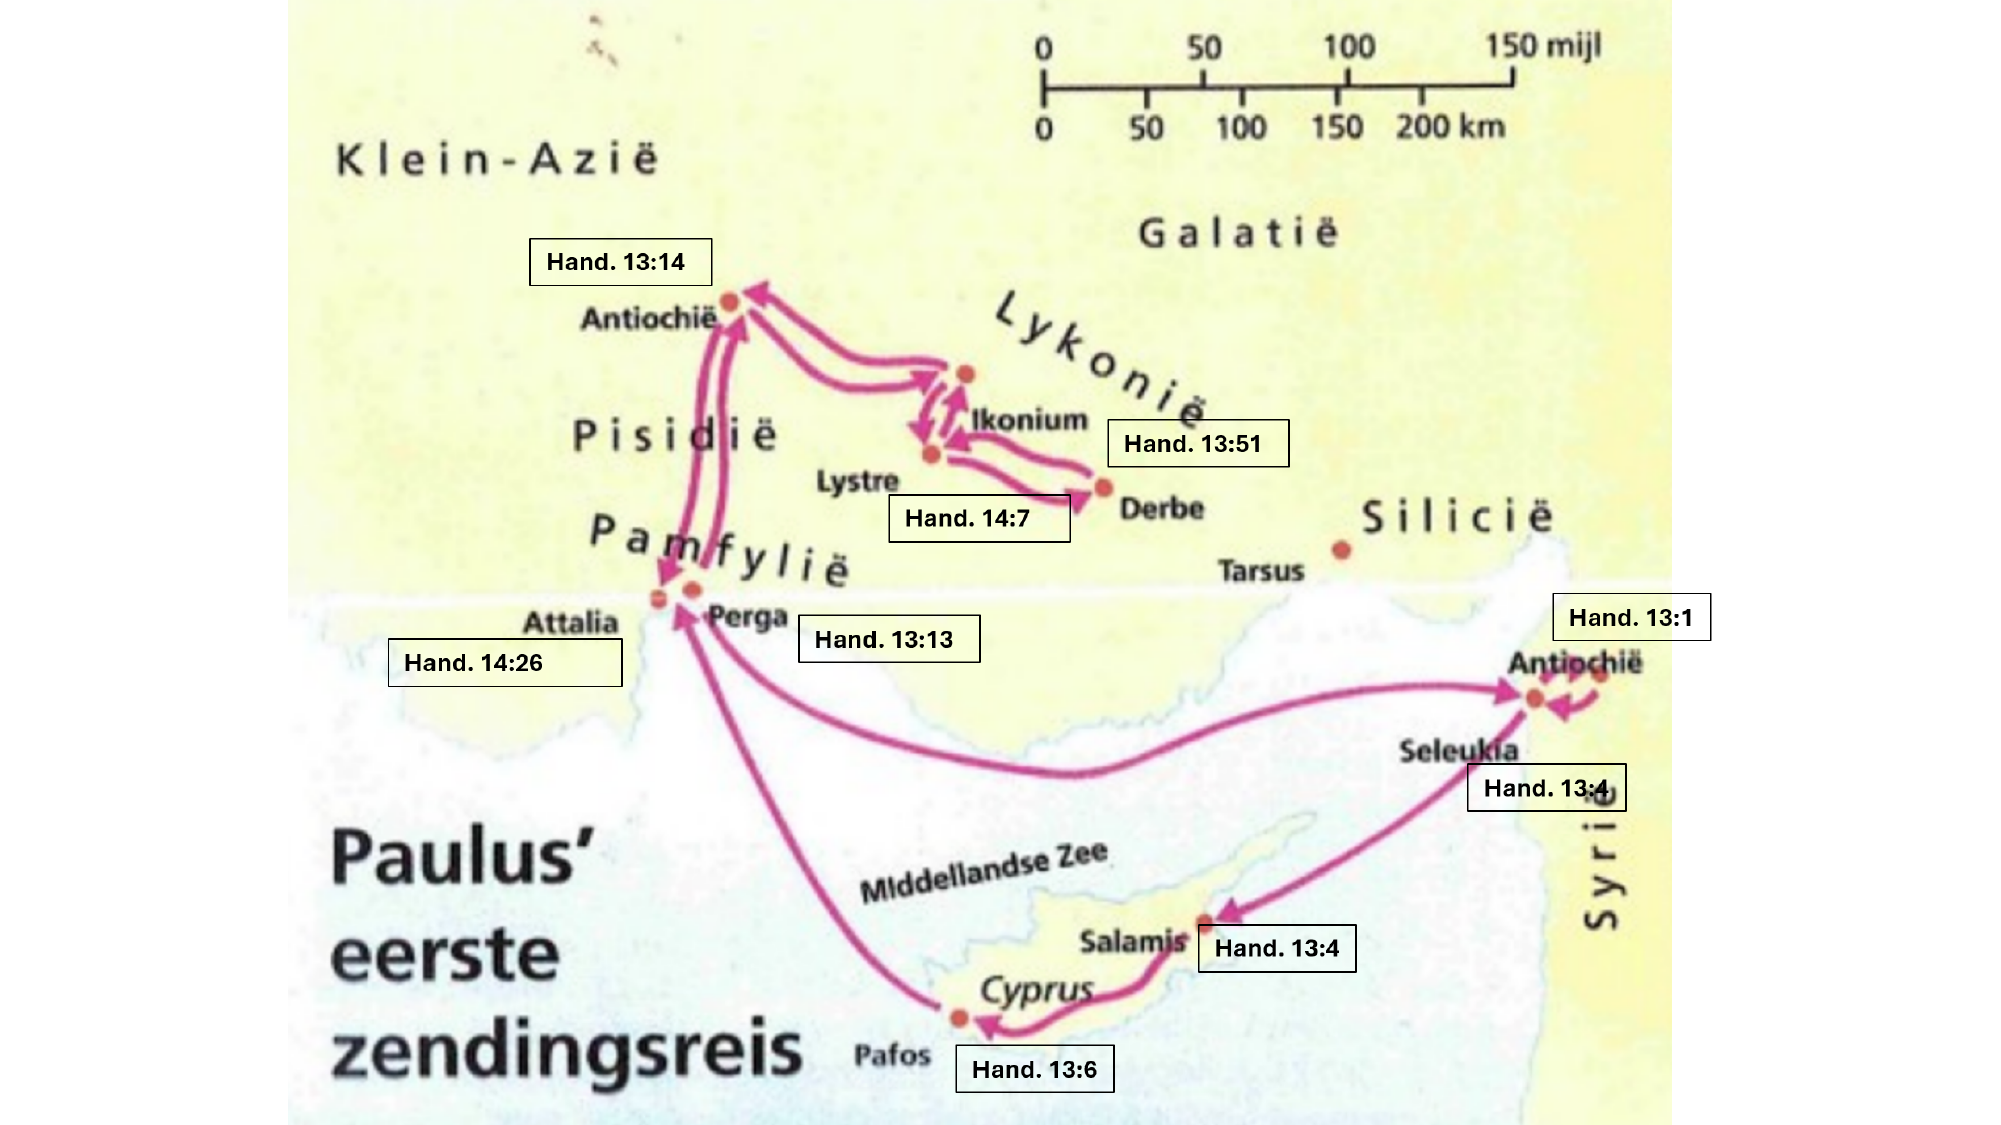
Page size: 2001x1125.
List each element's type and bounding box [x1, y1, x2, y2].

picture [283, 0, 1717, 1125]
